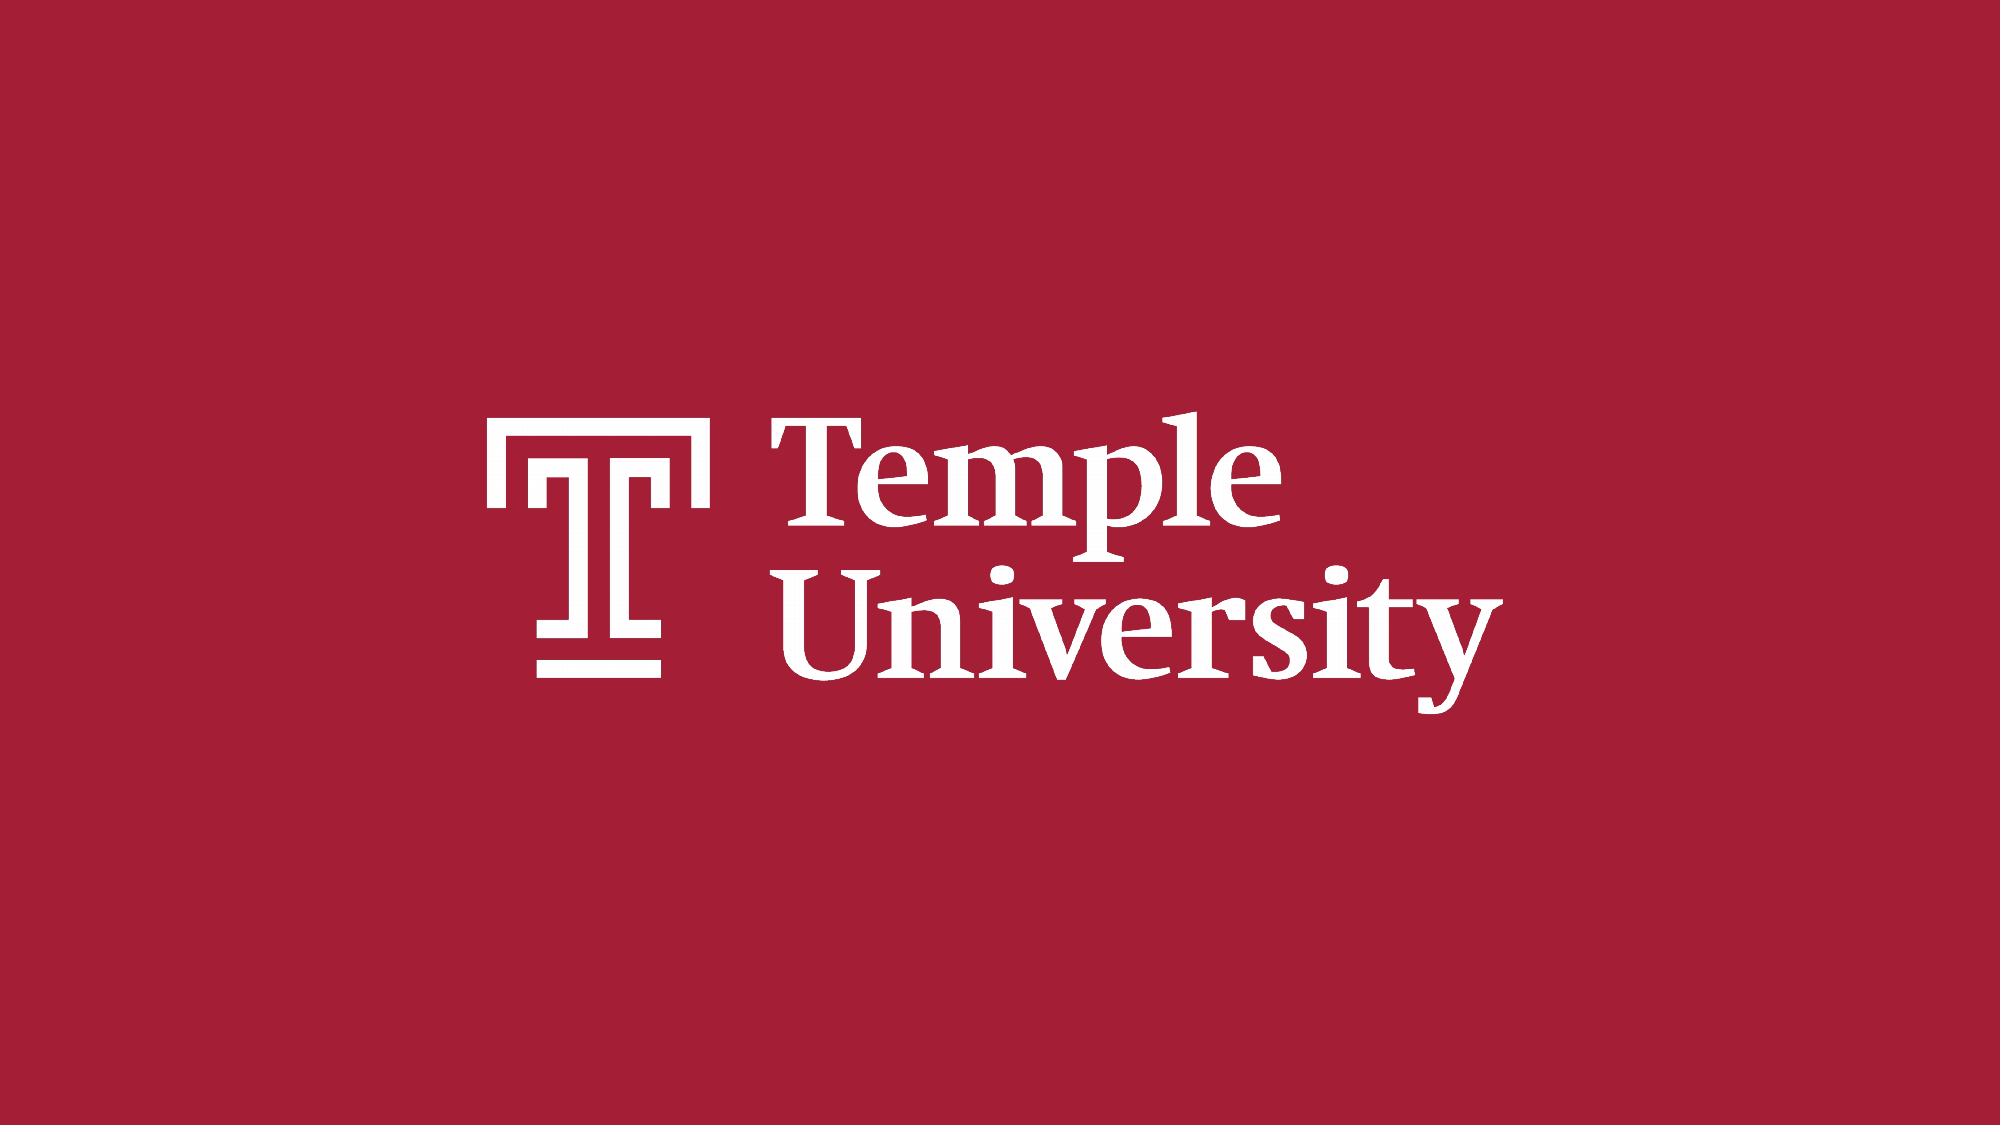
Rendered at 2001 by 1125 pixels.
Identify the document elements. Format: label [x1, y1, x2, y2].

picture [438, 385, 1562, 740]
